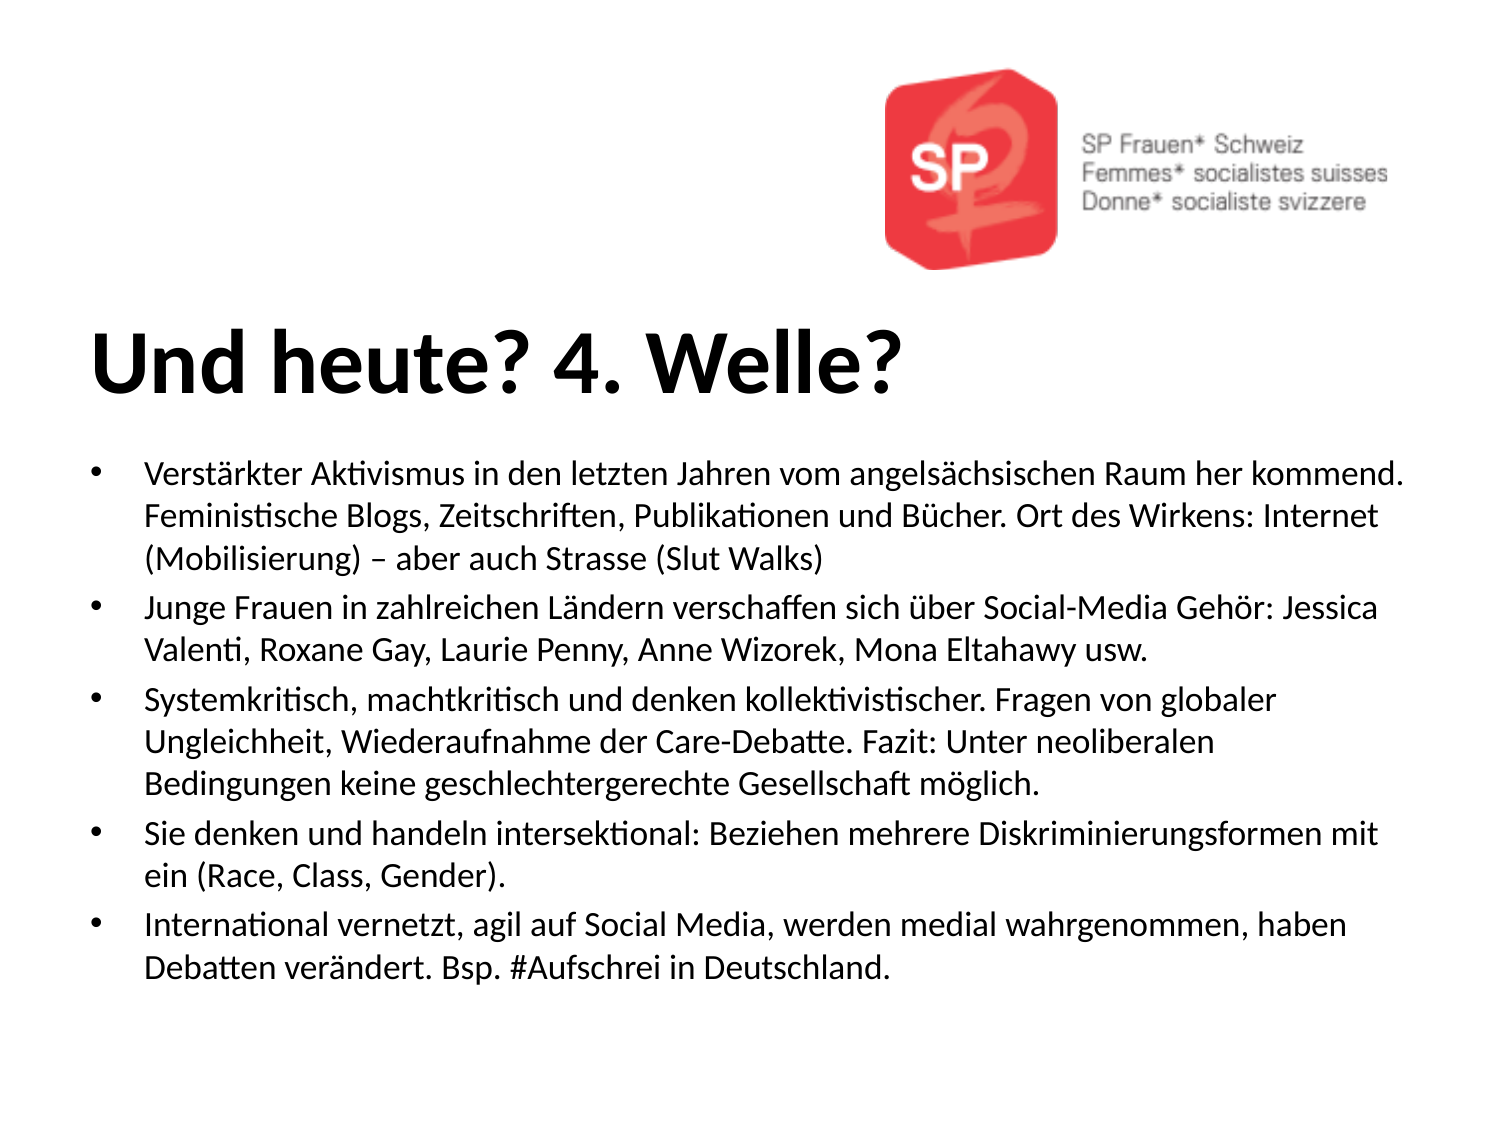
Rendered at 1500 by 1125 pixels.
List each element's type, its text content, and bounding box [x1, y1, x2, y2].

picture [884, 66, 1388, 270]
title Und heute? 4. Welle? [75, 269, 1425, 408]
list Verstärkter Aktivismus in den letzten Jahren vom angelsächsischen Raum her kommend. Feministische Blogs, Zeitschriften, Publikationen und Bücher. Ort des Wirkens: Internet (Mobilisierung) – aber auch Strasse (Slut Walks) Junge Frauen in zahlreichen Ländern verschaffen sich über Social-Media Gehör: Jessica Valenti, Roxane Gay, Laurie Penny, Anne Wizorek, Mona Eltahawy usw. Systemkritisch, machtkritisch und denken kollektivistischer. Fragen von globaler Ungleichheit, Wiederaufnahme der Care-Debatte. Fazit: Unter neoliberalen Bedingungen keine geschlechtergerechte Gesellschaft möglich. Sie denken und handeln intersektional: Beziehen mehrere Diskriminierungsformen mit ein (Race, Class, Gender). International vernetzt, agil auf Social Media, werden medial wahrgenommen, haben Debatten verändert. Bsp. #Aufschrei in Deutschland. [75, 408, 1425, 1005]
